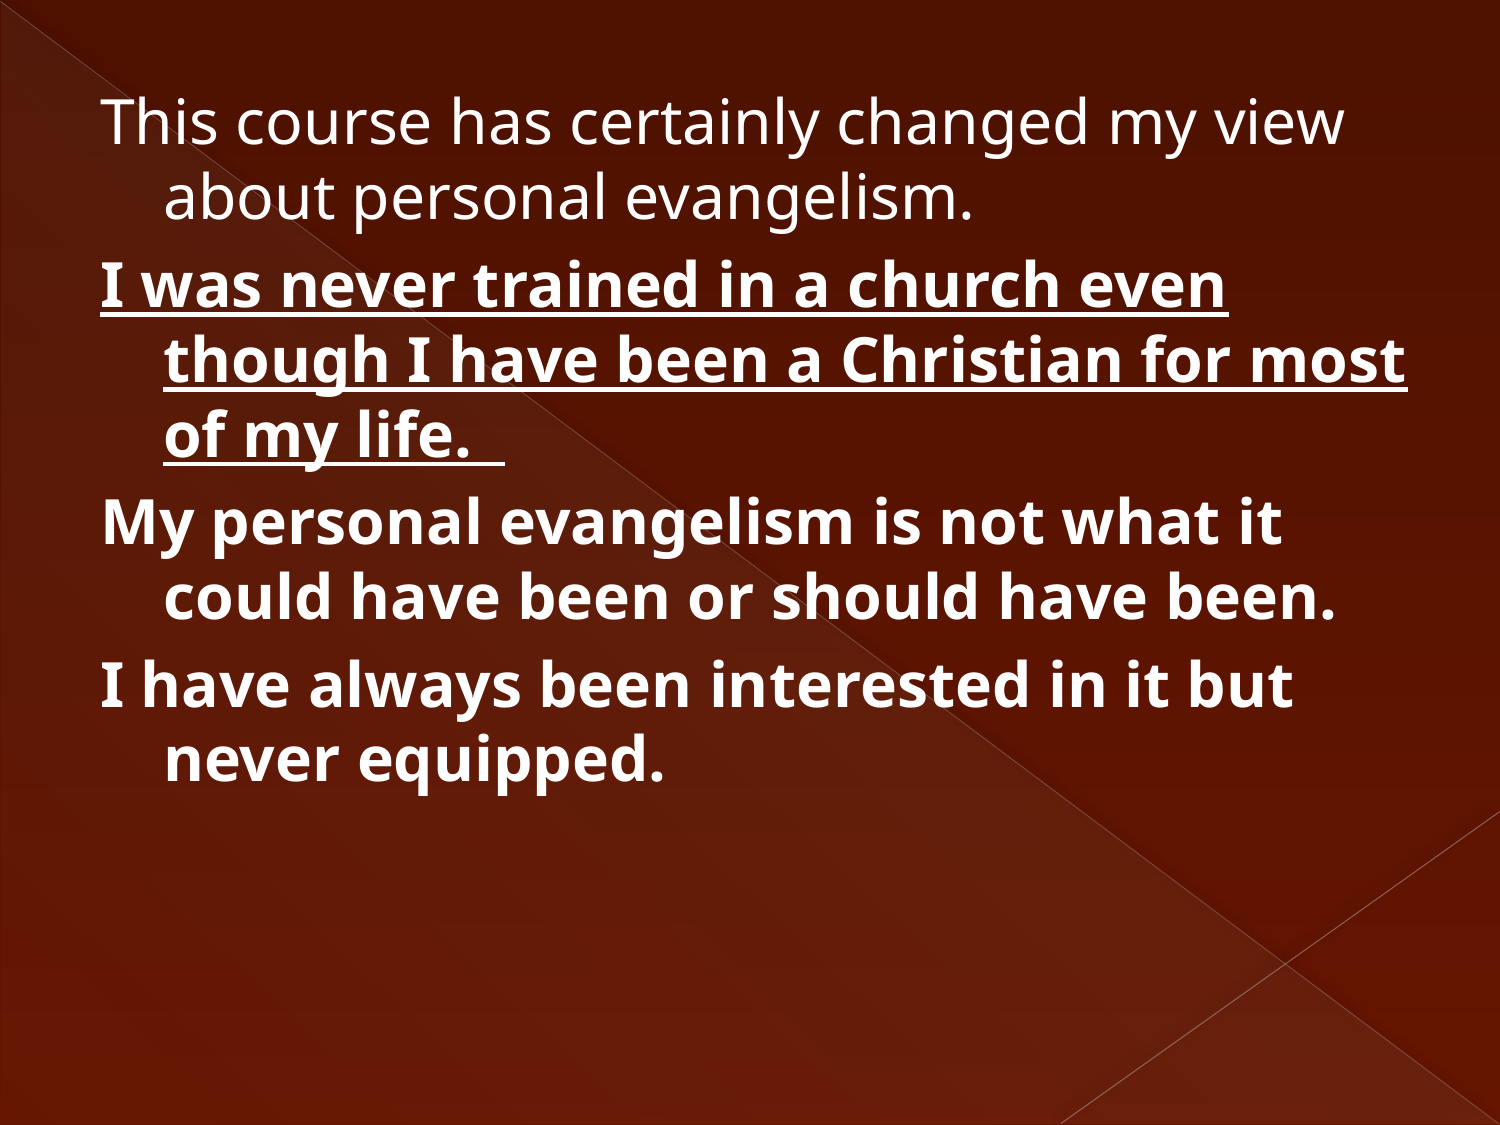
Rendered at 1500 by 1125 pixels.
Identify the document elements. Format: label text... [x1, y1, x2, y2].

list This course has certainly changed my view about personal evangelism. I was never trained in a church even though I have been a Christian for most of my life. My personal evangelism is not what it could have been or should have been. I have always been interested in it but never equipped. [75, 75, 1425, 1059]
